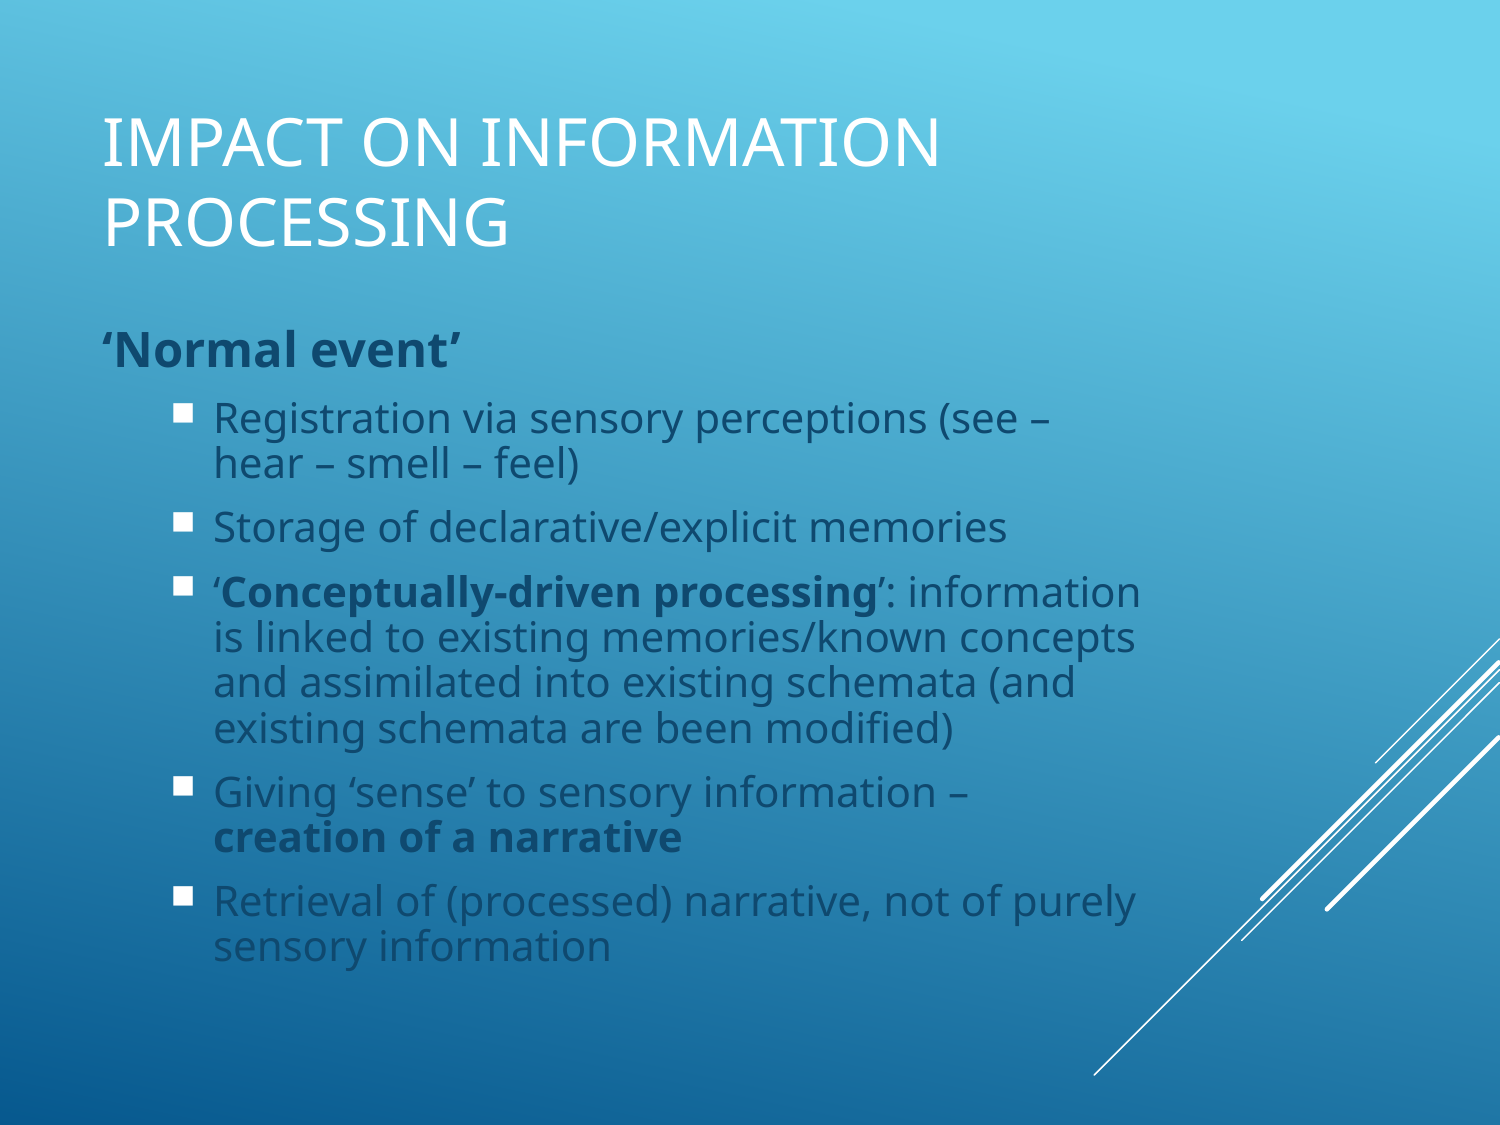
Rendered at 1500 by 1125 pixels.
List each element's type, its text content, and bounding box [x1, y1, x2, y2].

title Impact on information processing [87, 54, 1163, 305]
list ‘Normal event’ Registration via sensory perceptions (see – hear – smell – feel) Storage of declarative/explicit memories ‘Conceptually-driven processing’: information is linked to existing memories/known concepts and assimilated into existing schemata (and existing schemata are been modified) Giving ‘sense’ to sensory information – creation of a narrative Retrieval of (processed) narrative, not of purely sensory information [87, 305, 1163, 991]
